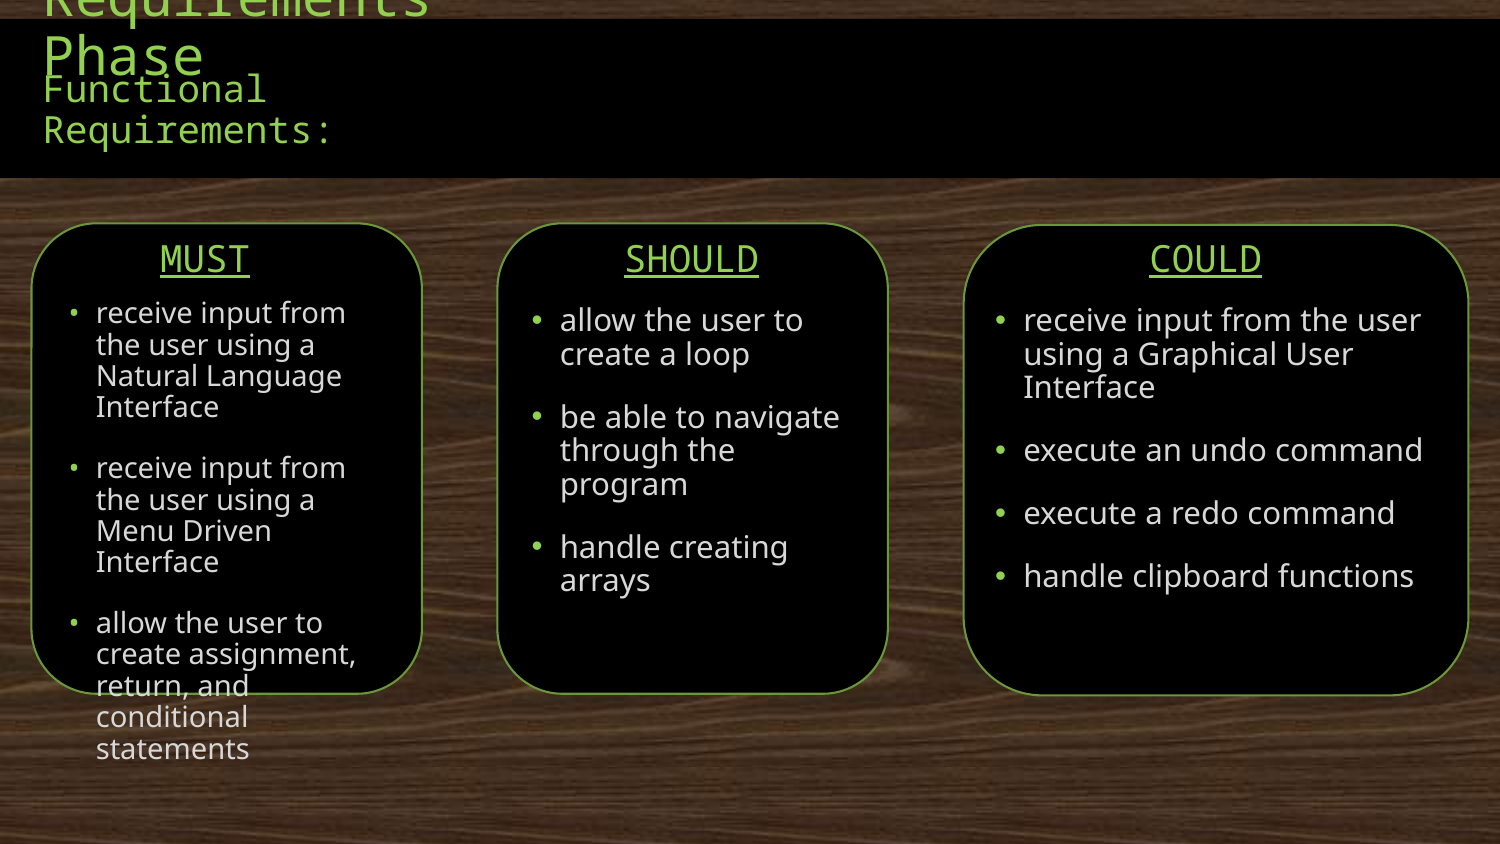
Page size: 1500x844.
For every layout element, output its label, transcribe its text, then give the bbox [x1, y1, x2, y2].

text_box MUST [149, 225, 309, 286]
text_box Functional Requirements: [31, 96, 591, 158]
text_box receive input from the user using a Natural Language Interface receive input from the user using a Menu Driven Interface allow the user to create assignment, return, and conditional statements [55, 293, 403, 686]
text_box [497, 223, 888, 678]
picture [0, 179, 1500, 844]
text_box [963, 224, 1469, 668]
text_box Requirements Phase [31, 12, 591, 93]
picture [0, 0, 1500, 18]
text_box allow the user to create a loop be able to navigate through the program handle creating arrays [519, 298, 867, 770]
text_box [65, 686, 388, 694]
list receive input from the user using a Graphical User Interface execute an undo command execute a redo command handle clipboard functions [982, 299, 1454, 735]
text_box [31, 223, 422, 679]
text_box COULD [1138, 225, 1298, 286]
text_box SHOULD [612, 225, 773, 287]
text_box [0, 18, 1500, 179]
